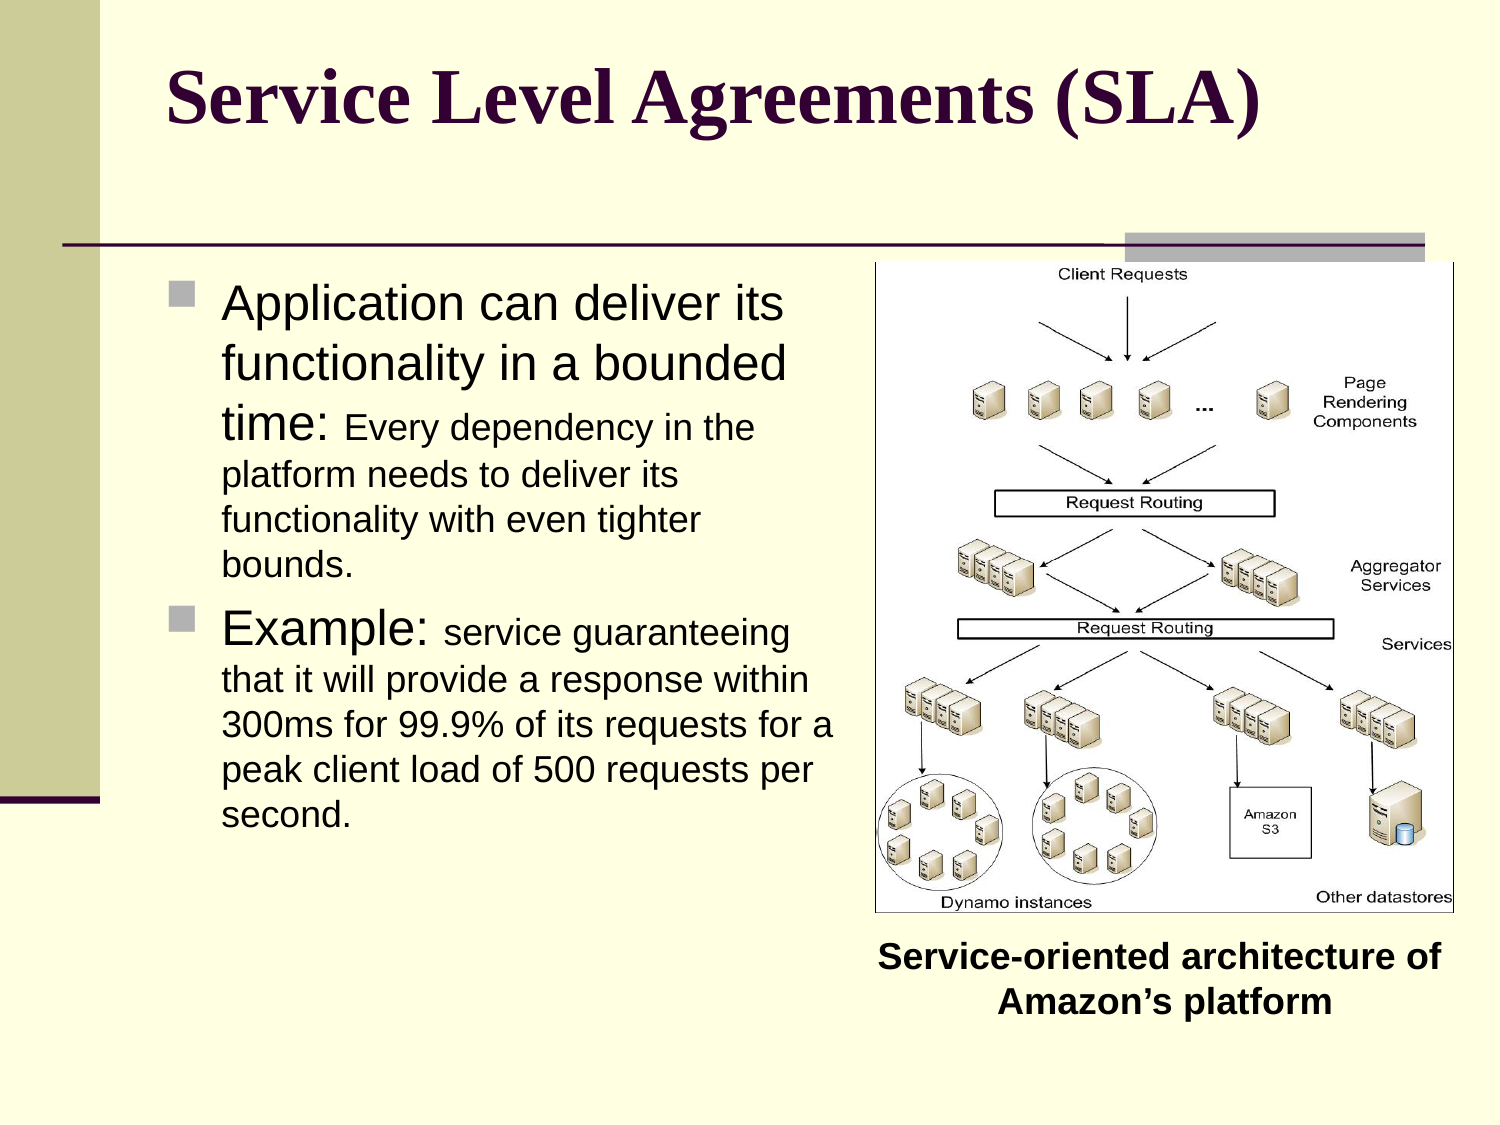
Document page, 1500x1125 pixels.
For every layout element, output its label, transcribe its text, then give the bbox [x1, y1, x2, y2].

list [874, 262, 1454, 913]
text_box Service-oriented architecture of Amazon’s platform [862, 924, 1468, 1030]
list Application can deliver its functionality in a bounded time: Every dependency in the platform needs to deliver its functionality with even tighter bounds. Example: service guaranteeing that it will provide a response within 300ms for 99.9% of its requests for a peak client load of 500 requests per second. [150, 262, 850, 1006]
title Service Level Agreements (SLA) [150, 45, 1425, 234]
